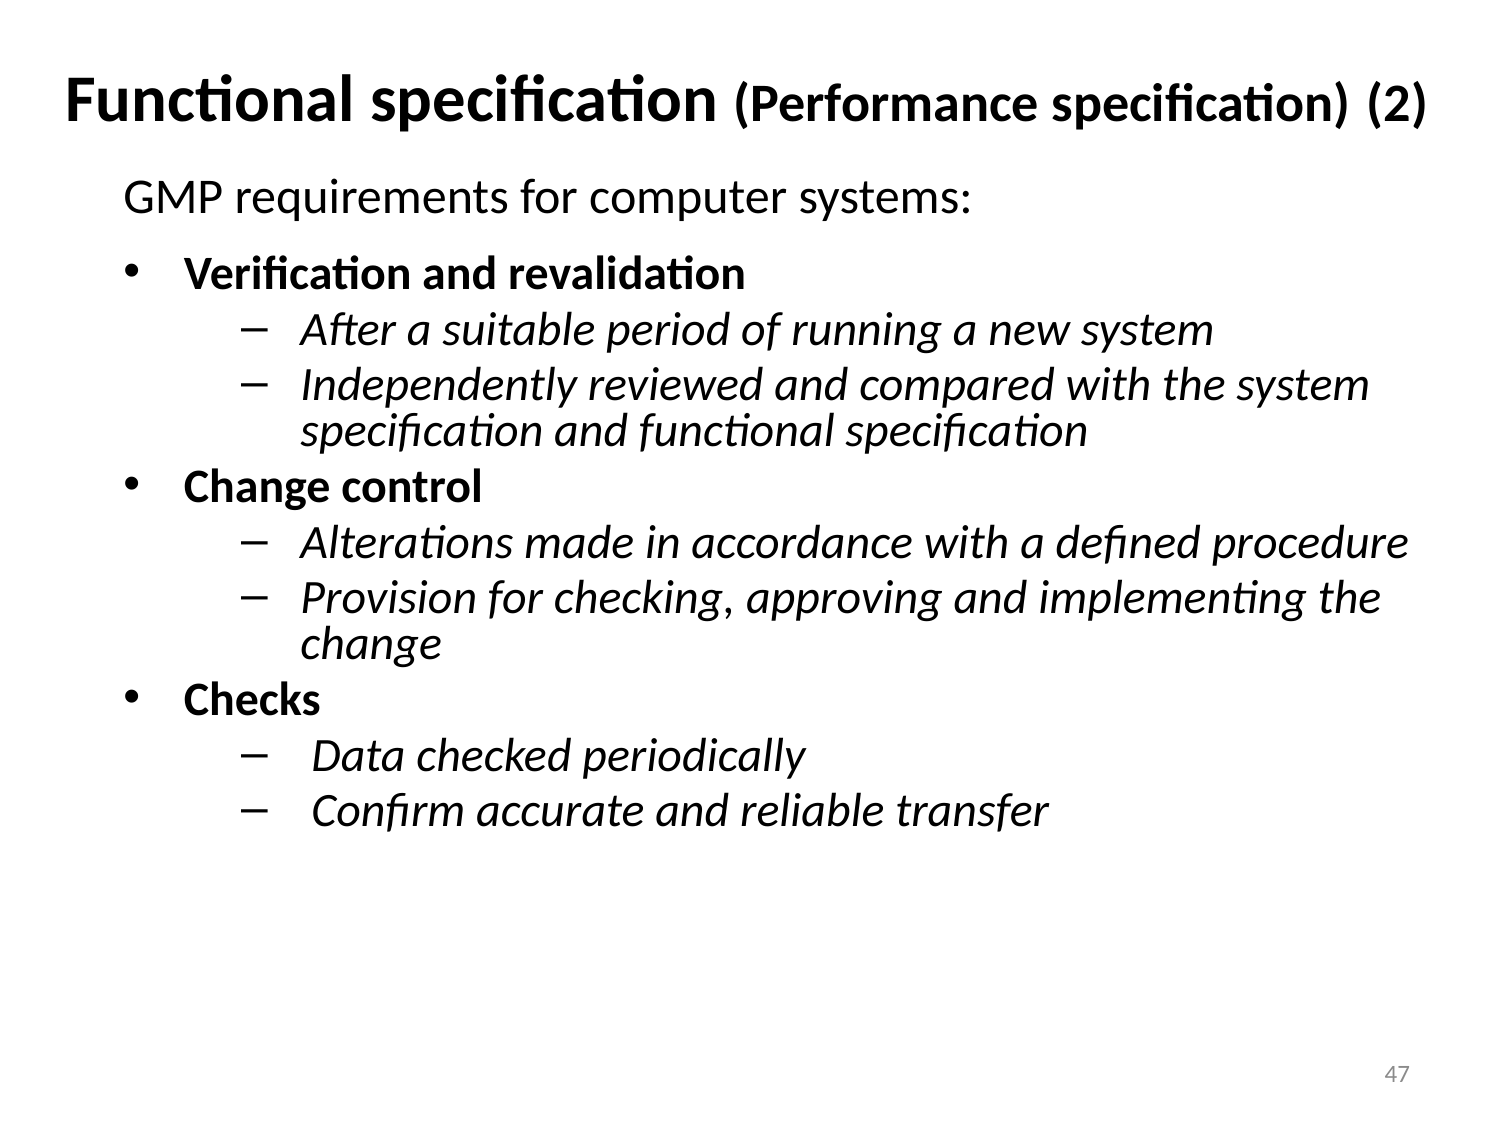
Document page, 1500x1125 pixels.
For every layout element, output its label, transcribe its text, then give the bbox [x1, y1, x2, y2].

list Functional specification (Performance specification) (2) GMP requirements for computer systems: Verification and revalidation After a suitable period of running a new system Independently reviewed and compared with the system specification and functional specification Change control Alterations made in accordance with a defined procedure Provision for checking, approving and implementing the change Checks Data checked periodically Confirm accurate and reliable transfer [50, 62, 1475, 998]
slide_number 47 [1074, 1042, 1425, 1103]
